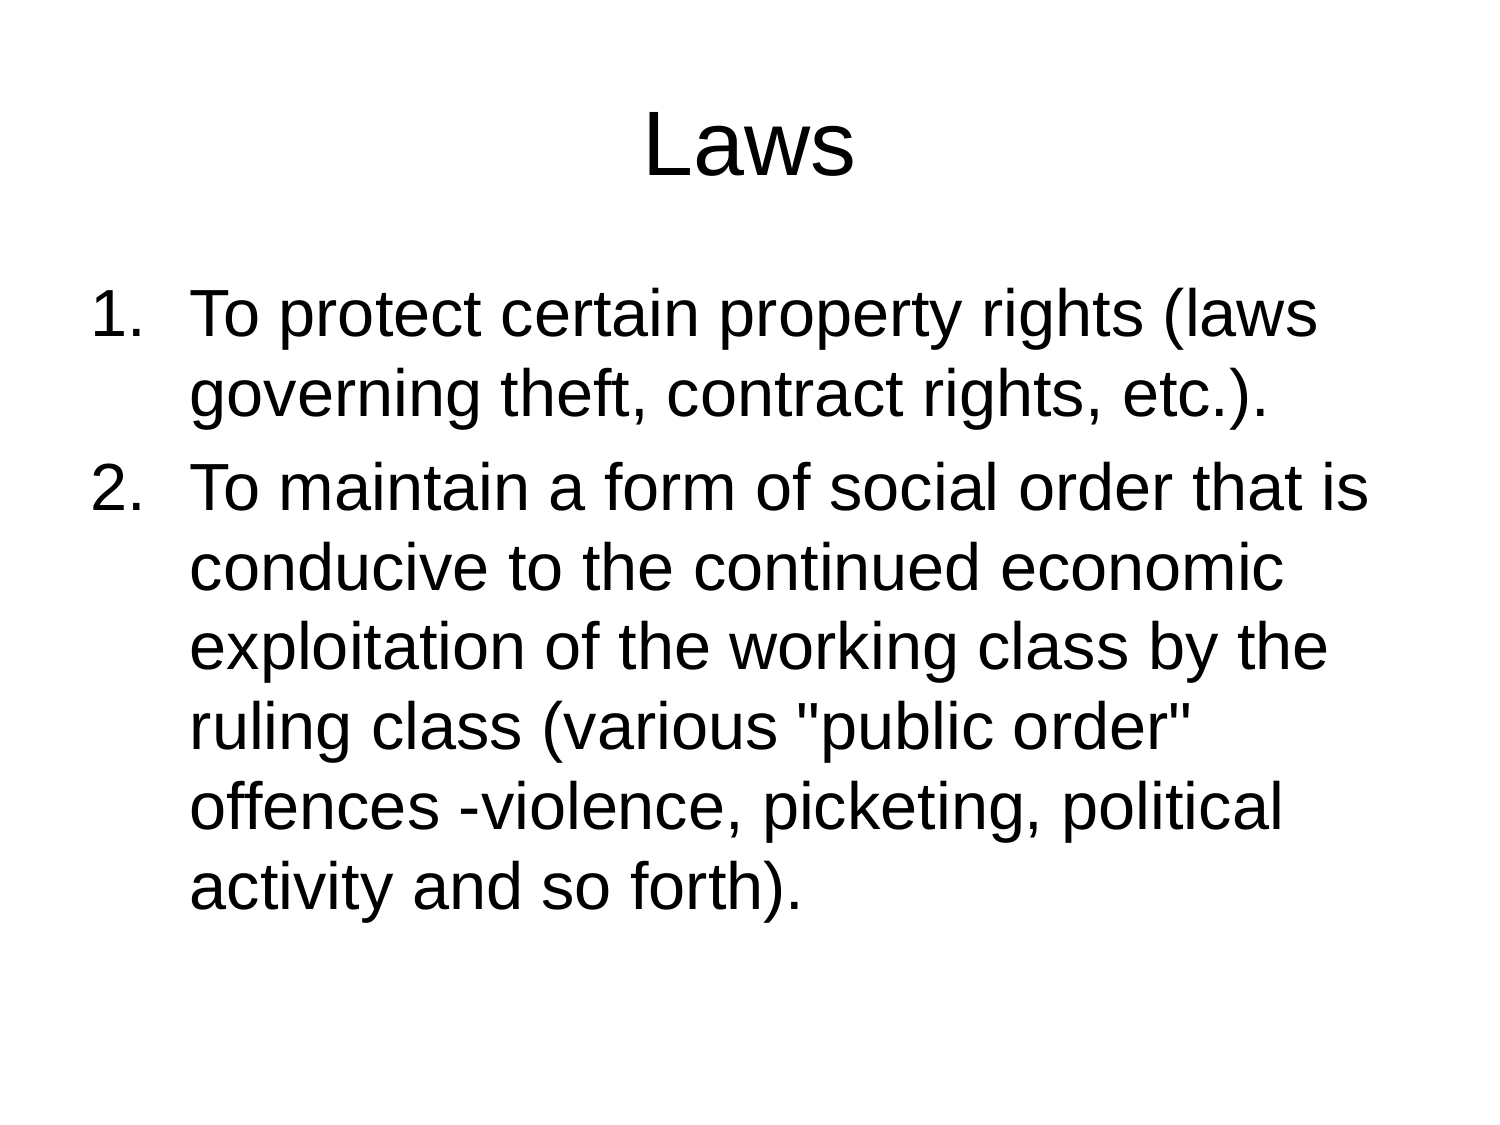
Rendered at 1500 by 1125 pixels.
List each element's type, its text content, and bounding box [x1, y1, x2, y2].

title Laws [75, 45, 1425, 233]
list To protect certain property rights (laws governing theft, contract rights, etc.). To maintain a form of social order that is conducive to the continued economic exploitation of the working class by the ruling class (various "public order" offences -violence, picketing, political activity and so forth). [75, 262, 1425, 1005]
